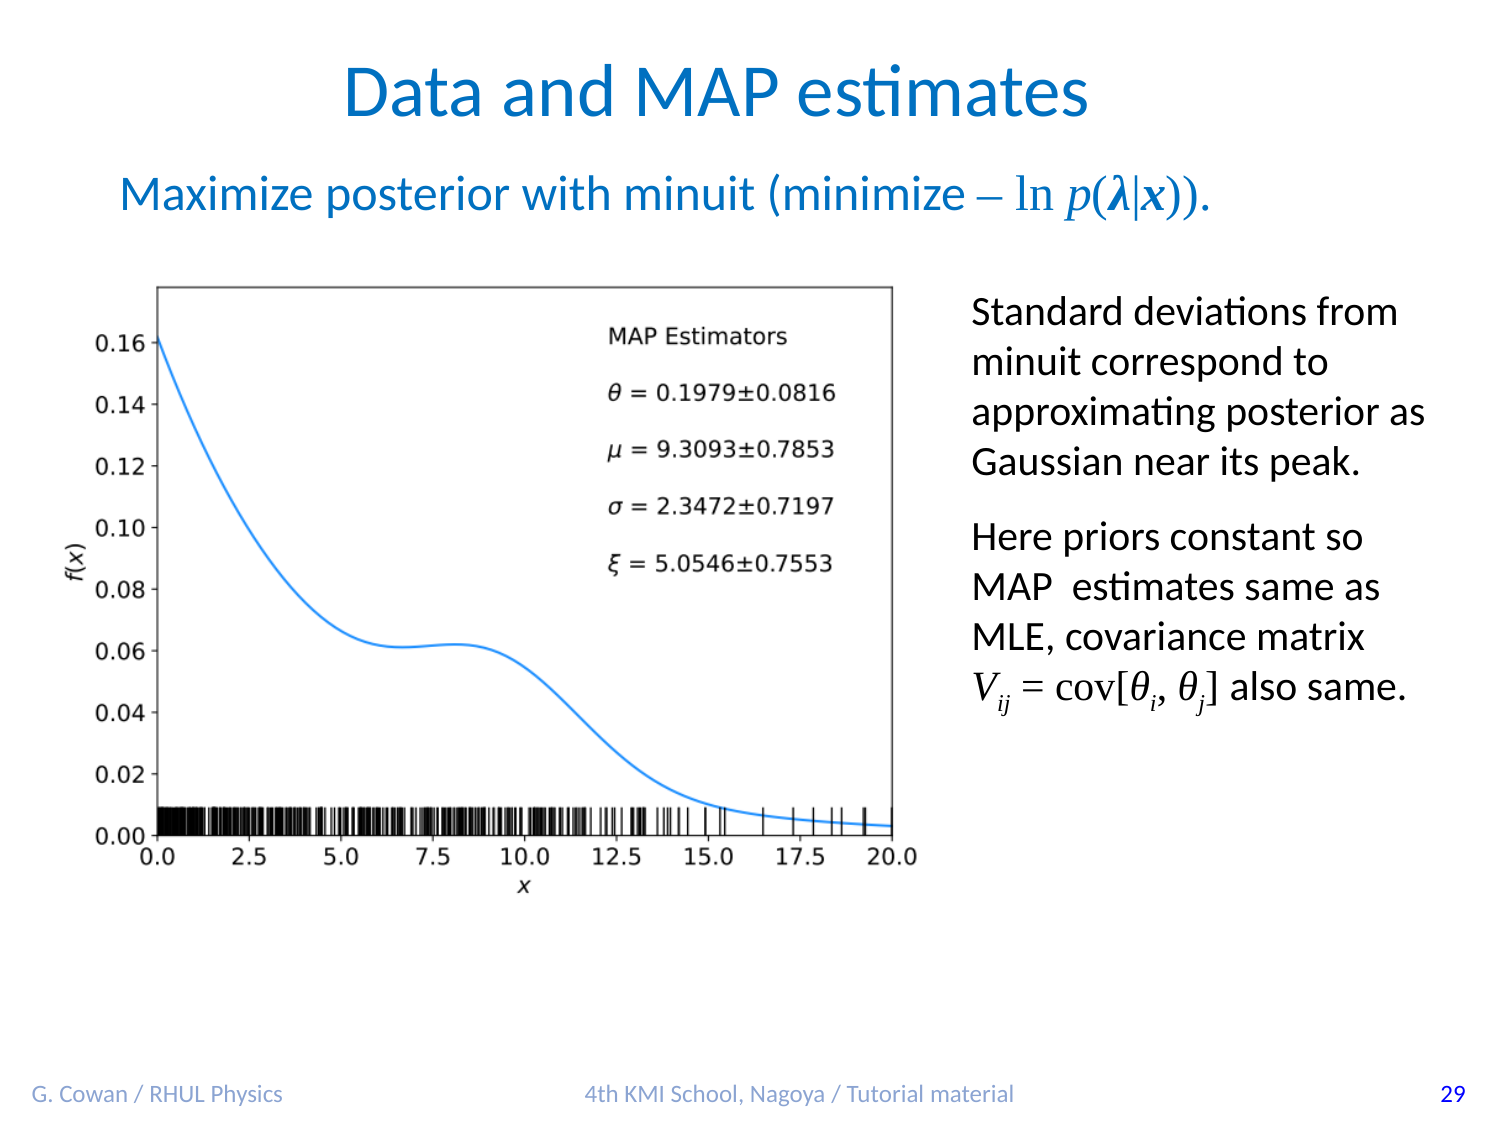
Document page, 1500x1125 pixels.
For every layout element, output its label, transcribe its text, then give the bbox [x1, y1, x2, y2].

picture [38, 202, 985, 912]
text_box Maximize posterior with minuit (minimize – ln p(λ|x)). [104, 153, 1396, 228]
slide_number G. Cowan / RHUL Physics [16, 1062, 338, 1123]
text_box Standard deviations from minuit correspond to approximating posterior as Gaussian near its peak. Here priors constant so MAP estimates same as MLE, covariance matrix Vij = cov[θi, θj] also same. [989, 276, 1487, 724]
footer 4th KMI School, Nagoya / Tutorial material [338, 1062, 1262, 1123]
text_box Data and MAP estimates [328, 33, 1106, 139]
slide_number 29 [1262, 1062, 1481, 1123]
